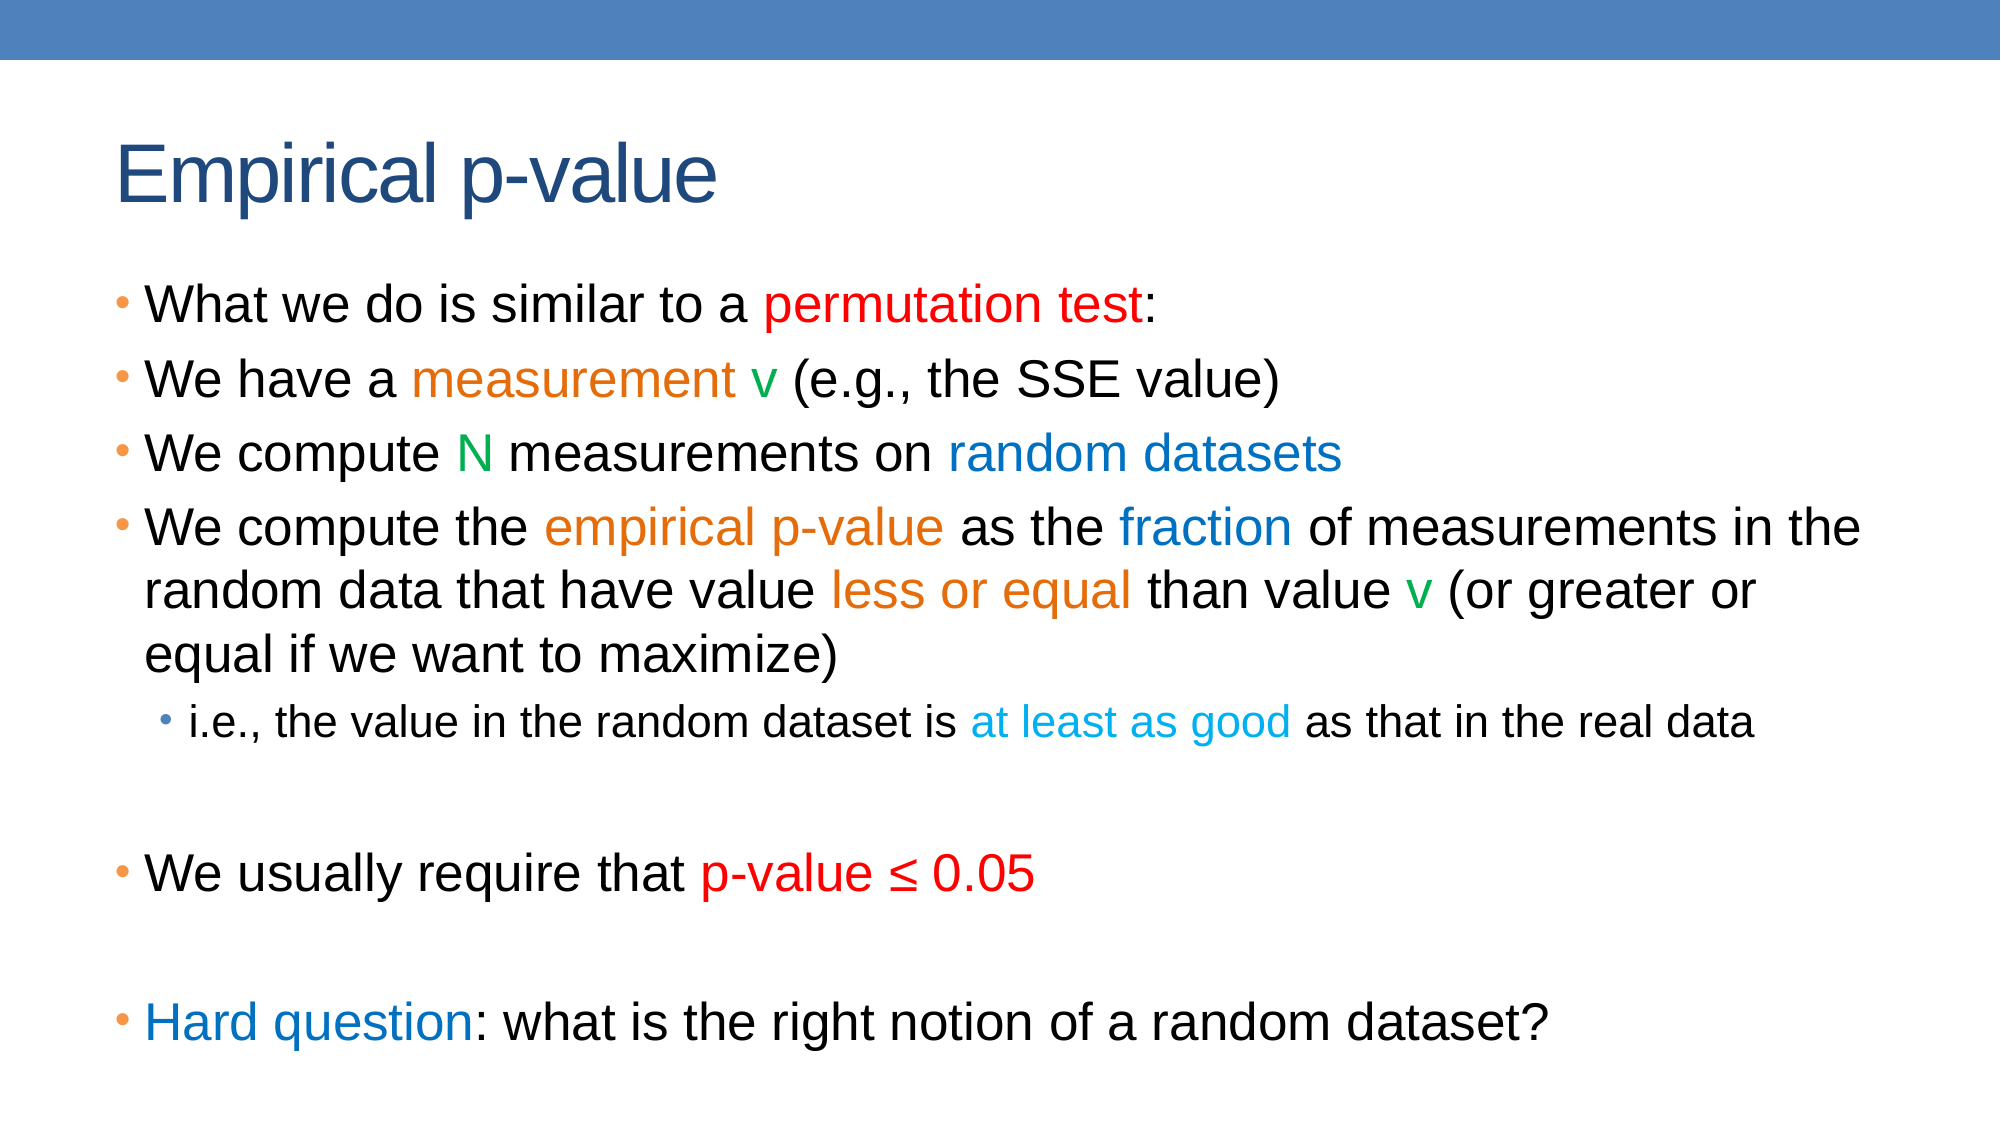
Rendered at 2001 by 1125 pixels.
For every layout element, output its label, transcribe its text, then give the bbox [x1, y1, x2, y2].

list What we do is similar to a permutation test: We have a measurement v (e.g., the SSE value) We compute N measurements on random datasets We compute the empirical p-value as the fraction of measurements in the random data that have value less or equal than value v (or greater or equal if we want to maximize) i.e., the value in the random dataset is at least as good as that in the real data We usually require that p-value ≤ 0.05 Hard question: what is the right notion of a random dataset? [99, 262, 1900, 1063]
title Empirical p-value [99, 87, 1900, 250]
